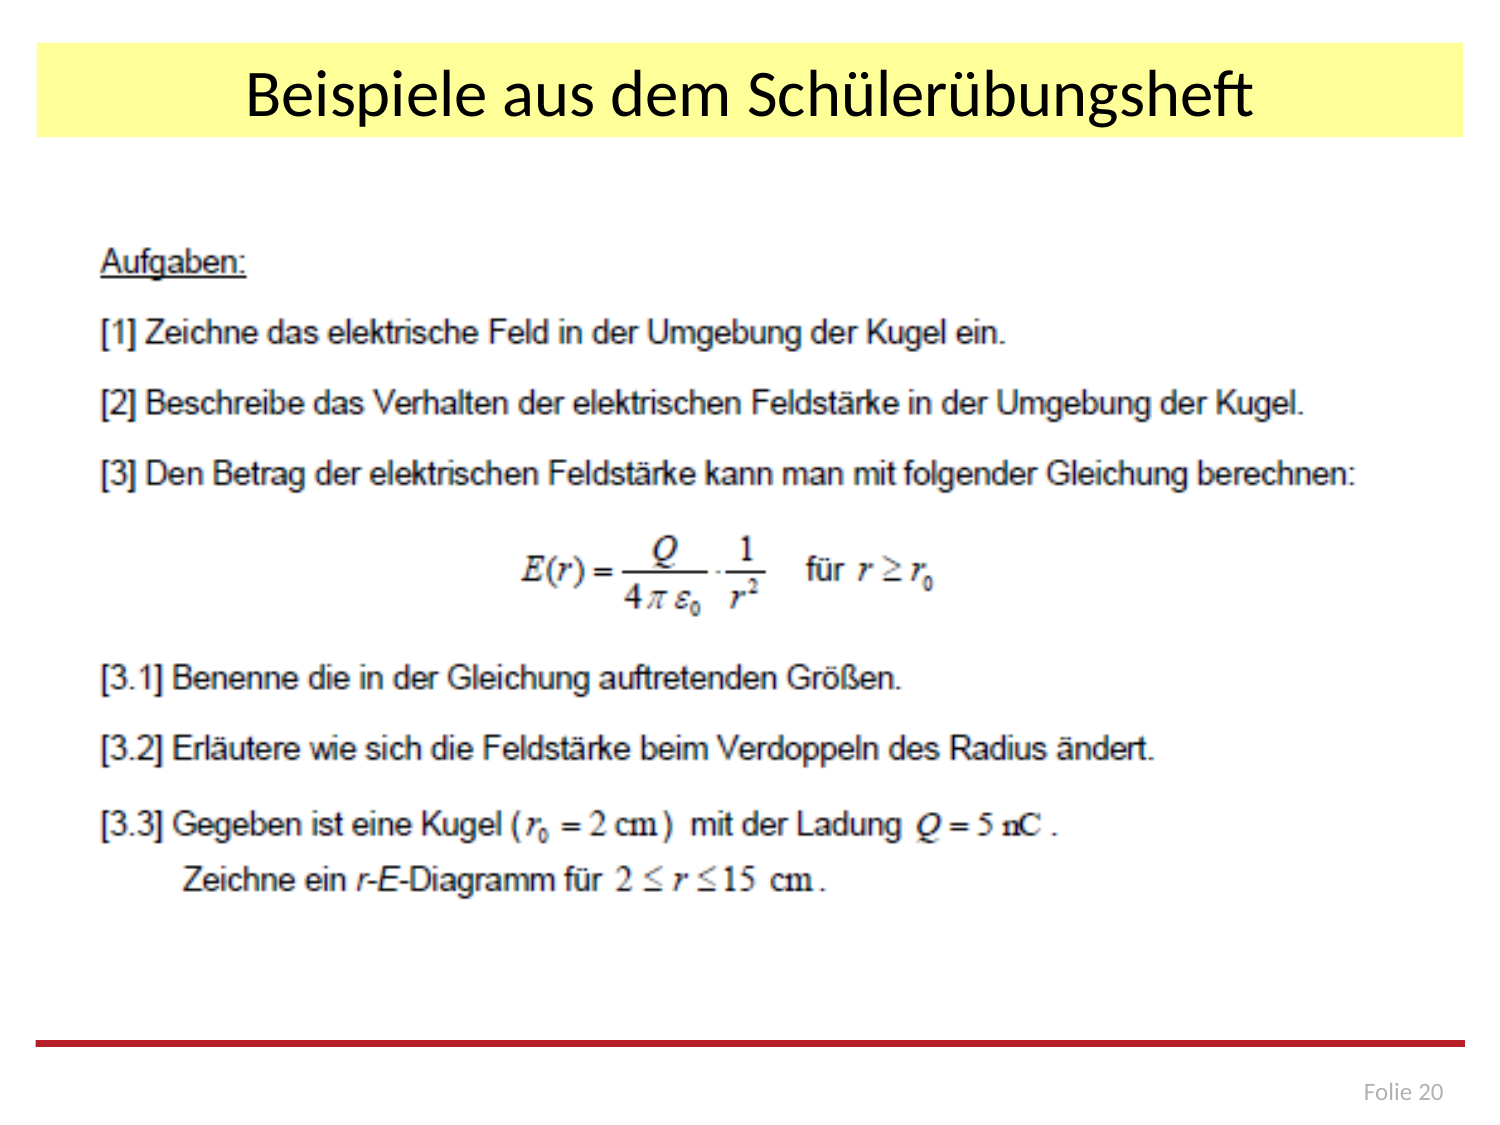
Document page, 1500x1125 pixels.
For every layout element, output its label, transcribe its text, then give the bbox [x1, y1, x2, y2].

slide_number Folie 20 [1108, 1060, 1459, 1121]
title Beispiele aus dem Schülerübungsheft [41, 42, 1459, 149]
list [76, 231, 1394, 917]
